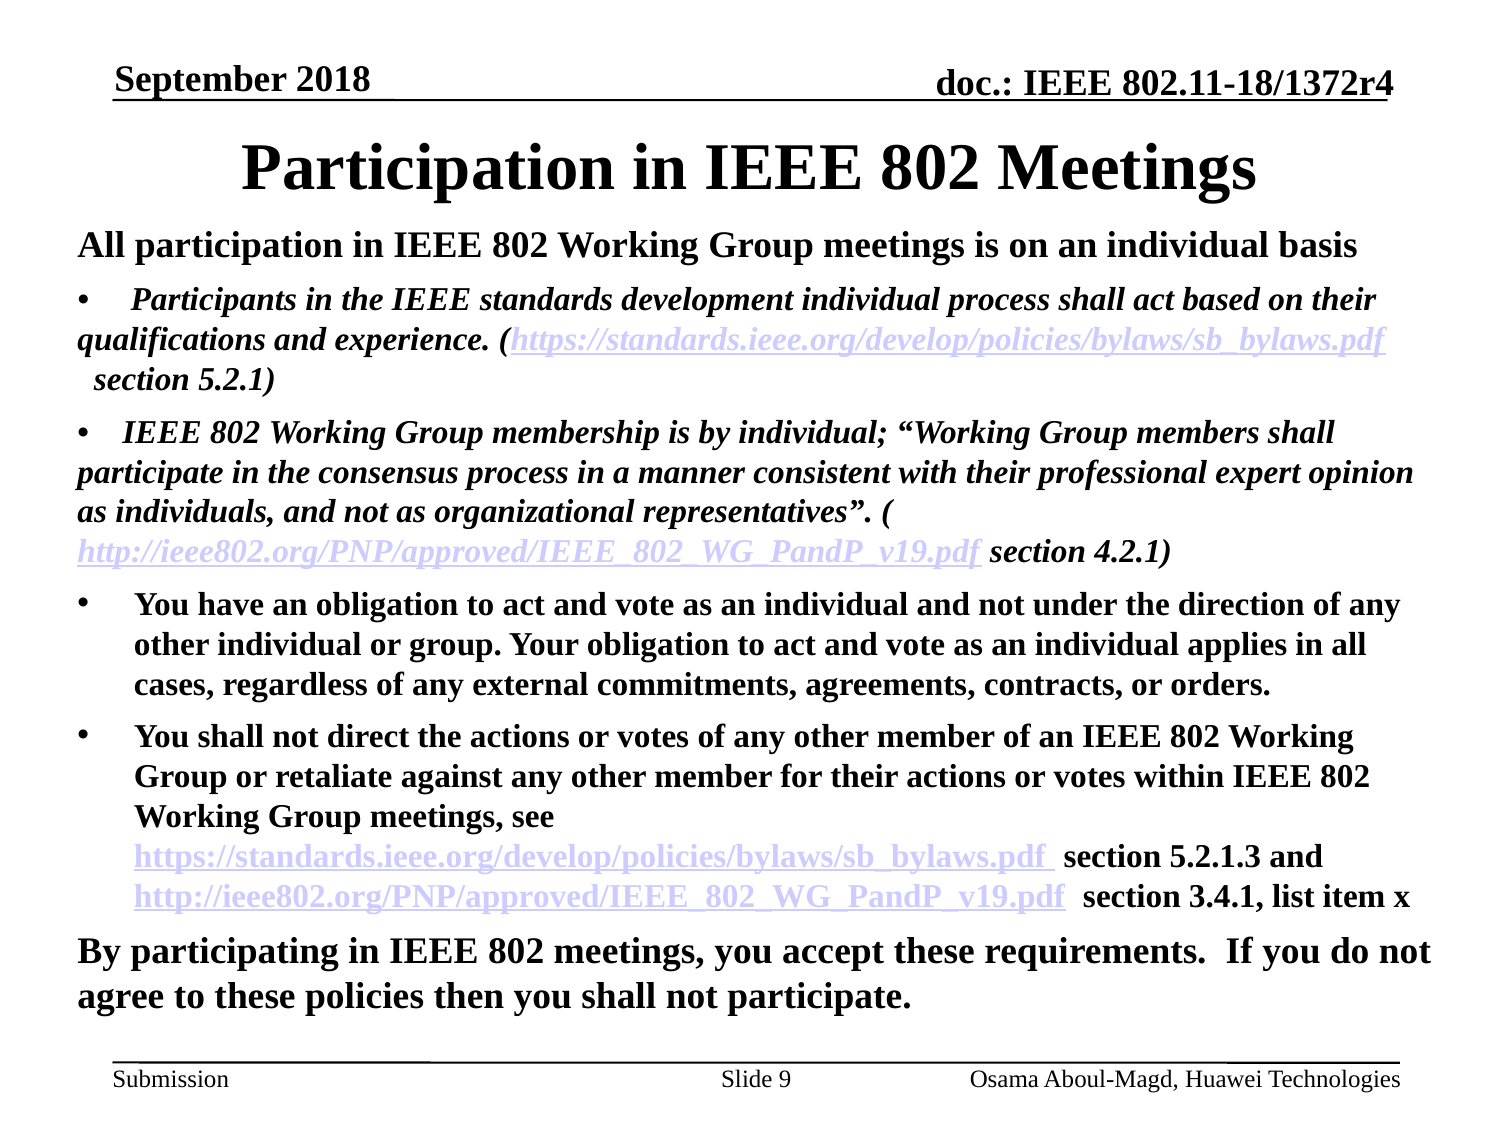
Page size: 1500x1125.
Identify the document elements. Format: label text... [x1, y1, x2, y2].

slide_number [114, 54, 423, 100]
title Participation in IEEE 802 Meetings [112, 112, 1388, 212]
slide_number Slide 9 [712, 1061, 800, 1123]
footer Osama Aboul-Magd, Huawei Technologies [878, 1061, 1402, 1093]
list All participation in IEEE 802 Working Group meetings is on an individual basis • Participants in the IEEE standards development individual process shall act based on their qualifications and experience. (https://standards.ieee.org/develop/policies/bylaws/sb_bylaws.pdf section 5.2.1) • IEEE 802 Working Group membership is by individual; “Working Group members shall participate in the consensus process in a manner consistent with their professional expert opinion as individuals, and not as organizational representatives”. (http://ieee802.org/PNP/approved/IEEE_802_WG_PandP_v19.pdf section 4.2.1) You have an obligation to act and vote as an individual and not under the direction of any other individual or group. Your obligation to act and vote as an individual applies in all cases, regardless of any external commitments, agreements, contracts, or orders. You shall not direct the actions or votes of any other member of an IEEE 802 Working Group or retaliate against any other member for their actions or votes within IEEE 802 Working Group meetings, see https://standards.ieee.org/develop/policies/bylaws/sb_bylaws.pdf section 5.2.1.3 and http://ieee802.org/PNP/approved/IEEE_802_WG_PandP_v19.pdf section 3.4.1, list item x By participating in IEEE 802 meetings, you accept these requirements. If you do not agree to these policies then you shall not participate. [62, 212, 1451, 888]
